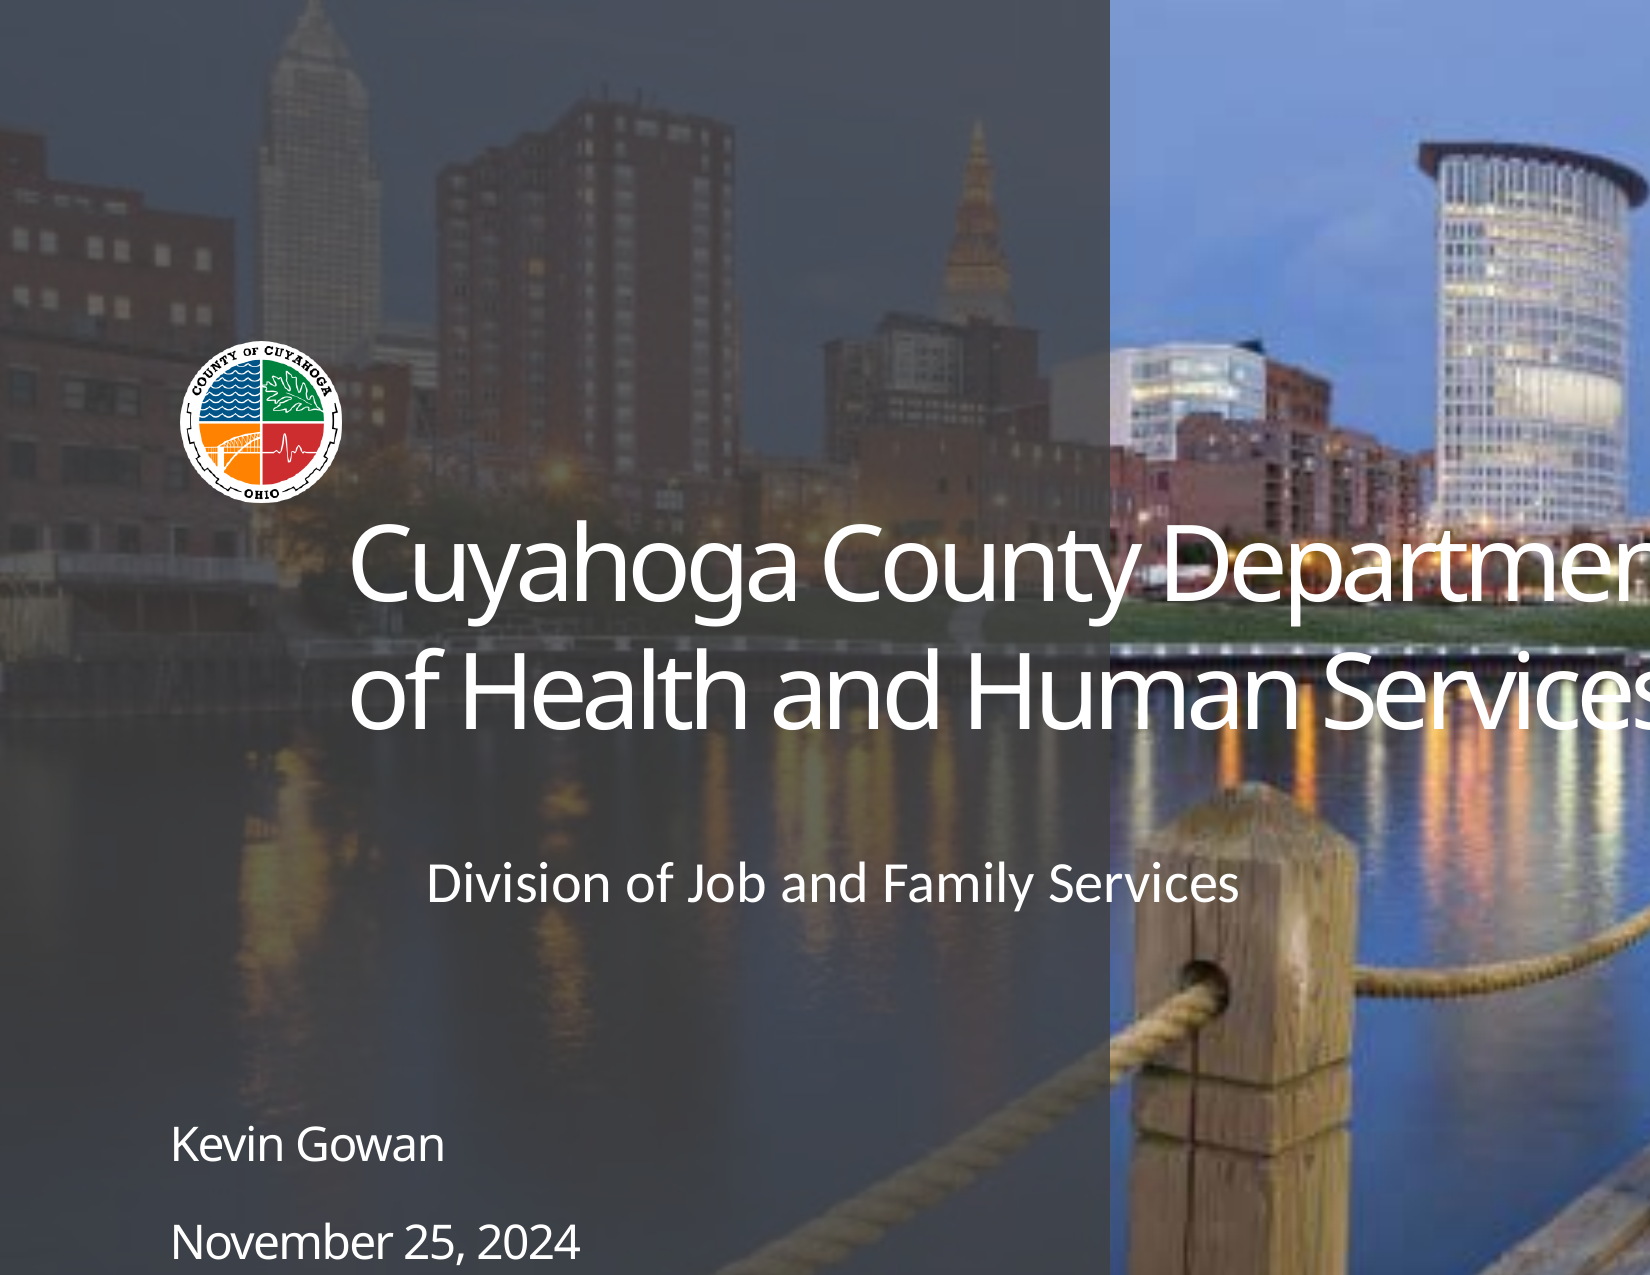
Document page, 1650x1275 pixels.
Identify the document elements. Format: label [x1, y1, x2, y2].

text_box [0, 0, 1650, 1275]
